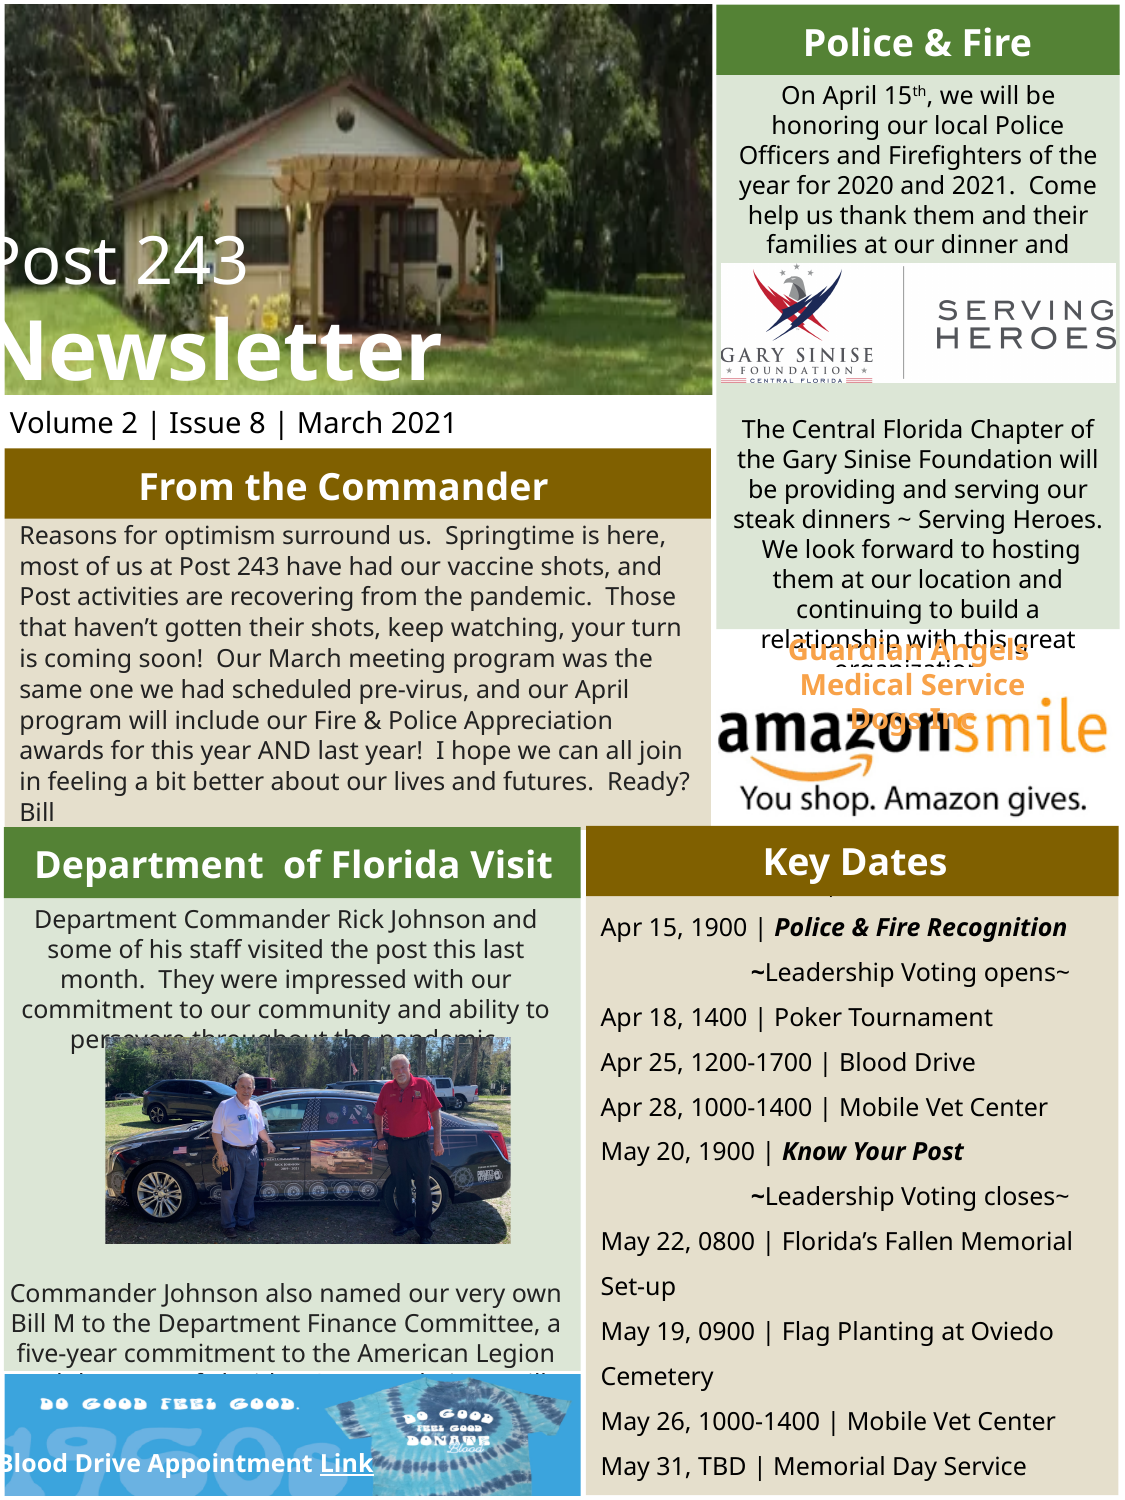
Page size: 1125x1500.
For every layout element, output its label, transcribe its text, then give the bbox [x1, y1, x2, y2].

text_box Department of Florida Visit [15, 833, 572, 894]
text_box [585, 825, 1120, 897]
text_box [3, 892, 582, 896]
picture [105, 1037, 511, 1244]
picture [4, 4, 713, 395]
picture [721, 262, 1116, 383]
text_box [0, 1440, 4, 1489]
text_box Guardian Angels Medical Service Dogs Inc [747, 623, 1078, 667]
text_box Police & Fire [733, 11, 1102, 71]
picture [714, 667, 1119, 822]
text_box Department Commander Rick Johnson and some of his staff visited the post this last month. They were impressed with our commitment to our community and ability to persevere throughout the pandemic. Commander Johnson also named our very own Bill M to the Department Finance Committee, a five-year commitment to the American Legion and the state of Florida. Congratulations, Bill! [0, 896, 583, 1406]
text_box From the Commander [83, 456, 605, 516]
picture [4, 1374, 581, 1496]
text_box Post 243 Newsletter [0, 210, 459, 405]
text_box Mar 31, 1000-1400 | Mobile Vet Center Apr 15, 1900 | Police & Fire Recognition ~Leadership Voting opens~ Apr 18, 1400 | Poker Tournament Apr 25, 1200-1700 | Blood Drive Apr 28, 1000-1400 | Mobile Vet Center May 20, 1900 | Know Your Post ~Leadership Voting closes~ May 22, 0800 | Florida’s Fallen Memorial Set-up May 19, 0900 | Flag Planting at Oviedo Cemetery May 26, 1000-1400 | Mobile Vet Center May 31, TBD | Memorial Day Service May 31, 1200-1700 | Blood Drive [585, 897, 1119, 1496]
text_box [715, 4, 1121, 76]
text_box Key Dates [676, 830, 1034, 890]
text_box [4, 447, 712, 520]
text_box [3, 826, 582, 892]
text_box Volume 2 | Issue 8 | March 2021 [0, 396, 588, 447]
text_box Reasons for optimism surround us. Springtime is here, most of us at Post 243 have had our vaccine shots, and Post activities are recovering from the pandemic. Those that haven’t gotten their shots, keep watching, your turn is coming soon! Our March meeting program was the same one we had scheduled pre-virus, and our April program will include our Fire & Police Appreciation awards for this year AND last year! I hope we can all join in feeling a bit better about our lives and futures. Ready? Bill [4, 520, 712, 831]
text_box On April 15th, we will be honoring our local Police Officers and Firefighters of the year for 2020 and 2021. Come help us thank them and their families at our dinner and presentation. The Central Florida Chapter of the Gary Sinise Foundation will be providing and serving our steak dinners ~ Serving Heroes. We look forward to hosting them at our location and continuing to build a relationship with this great organization. [716, 71, 1120, 691]
